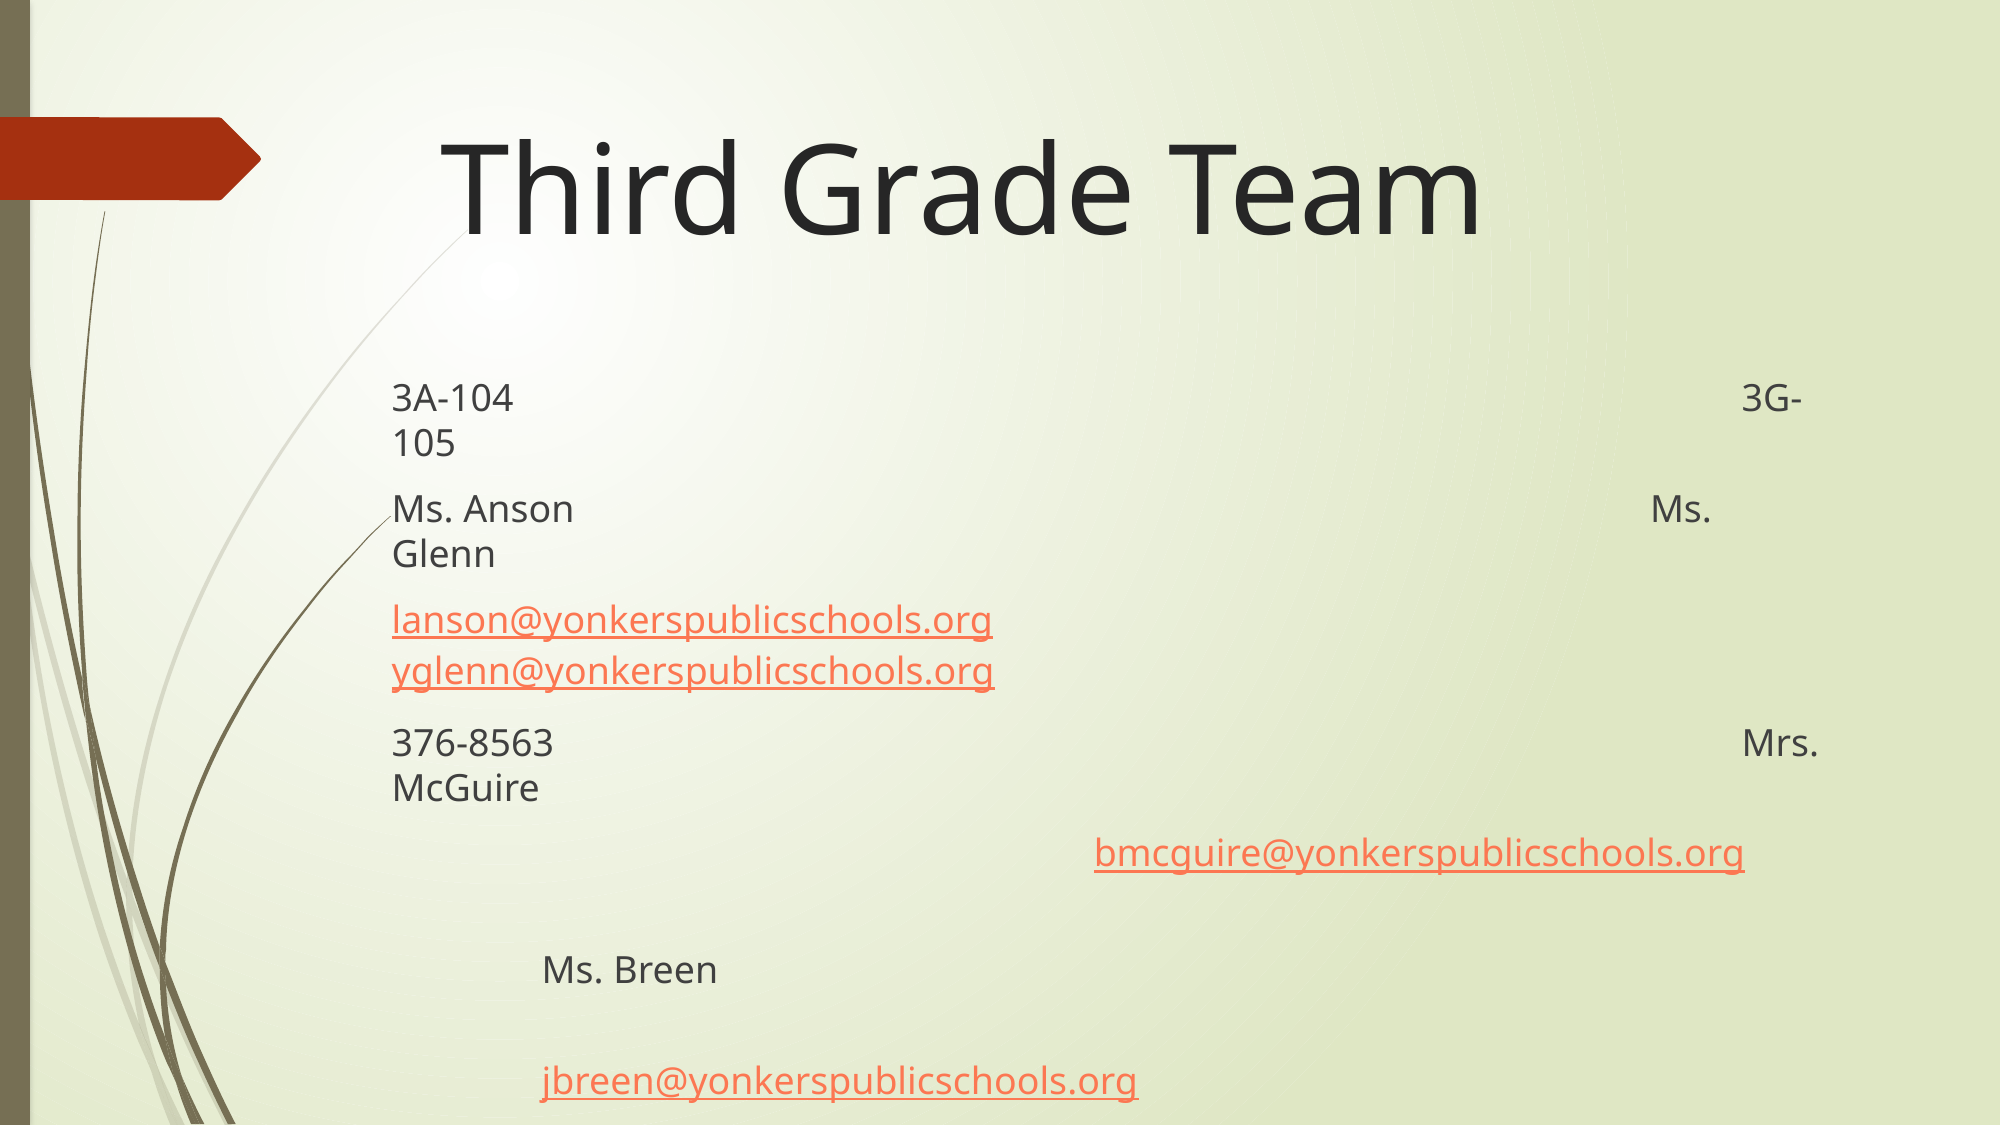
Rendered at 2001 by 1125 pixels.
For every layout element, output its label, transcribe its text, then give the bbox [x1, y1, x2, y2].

list 3A-104 3G-105 Ms. Anson Ms. Glenn lanson@yonkerspublicschools.org yglenn@yonkerspublicschools.org 376-8563 Mrs. McGuire bmcguire@yonkerspublicschools.org Ms. Breen jbreen@yonkerspublicschools.org [376, 366, 1840, 987]
title Third Grade Team [425, 102, 1888, 313]
